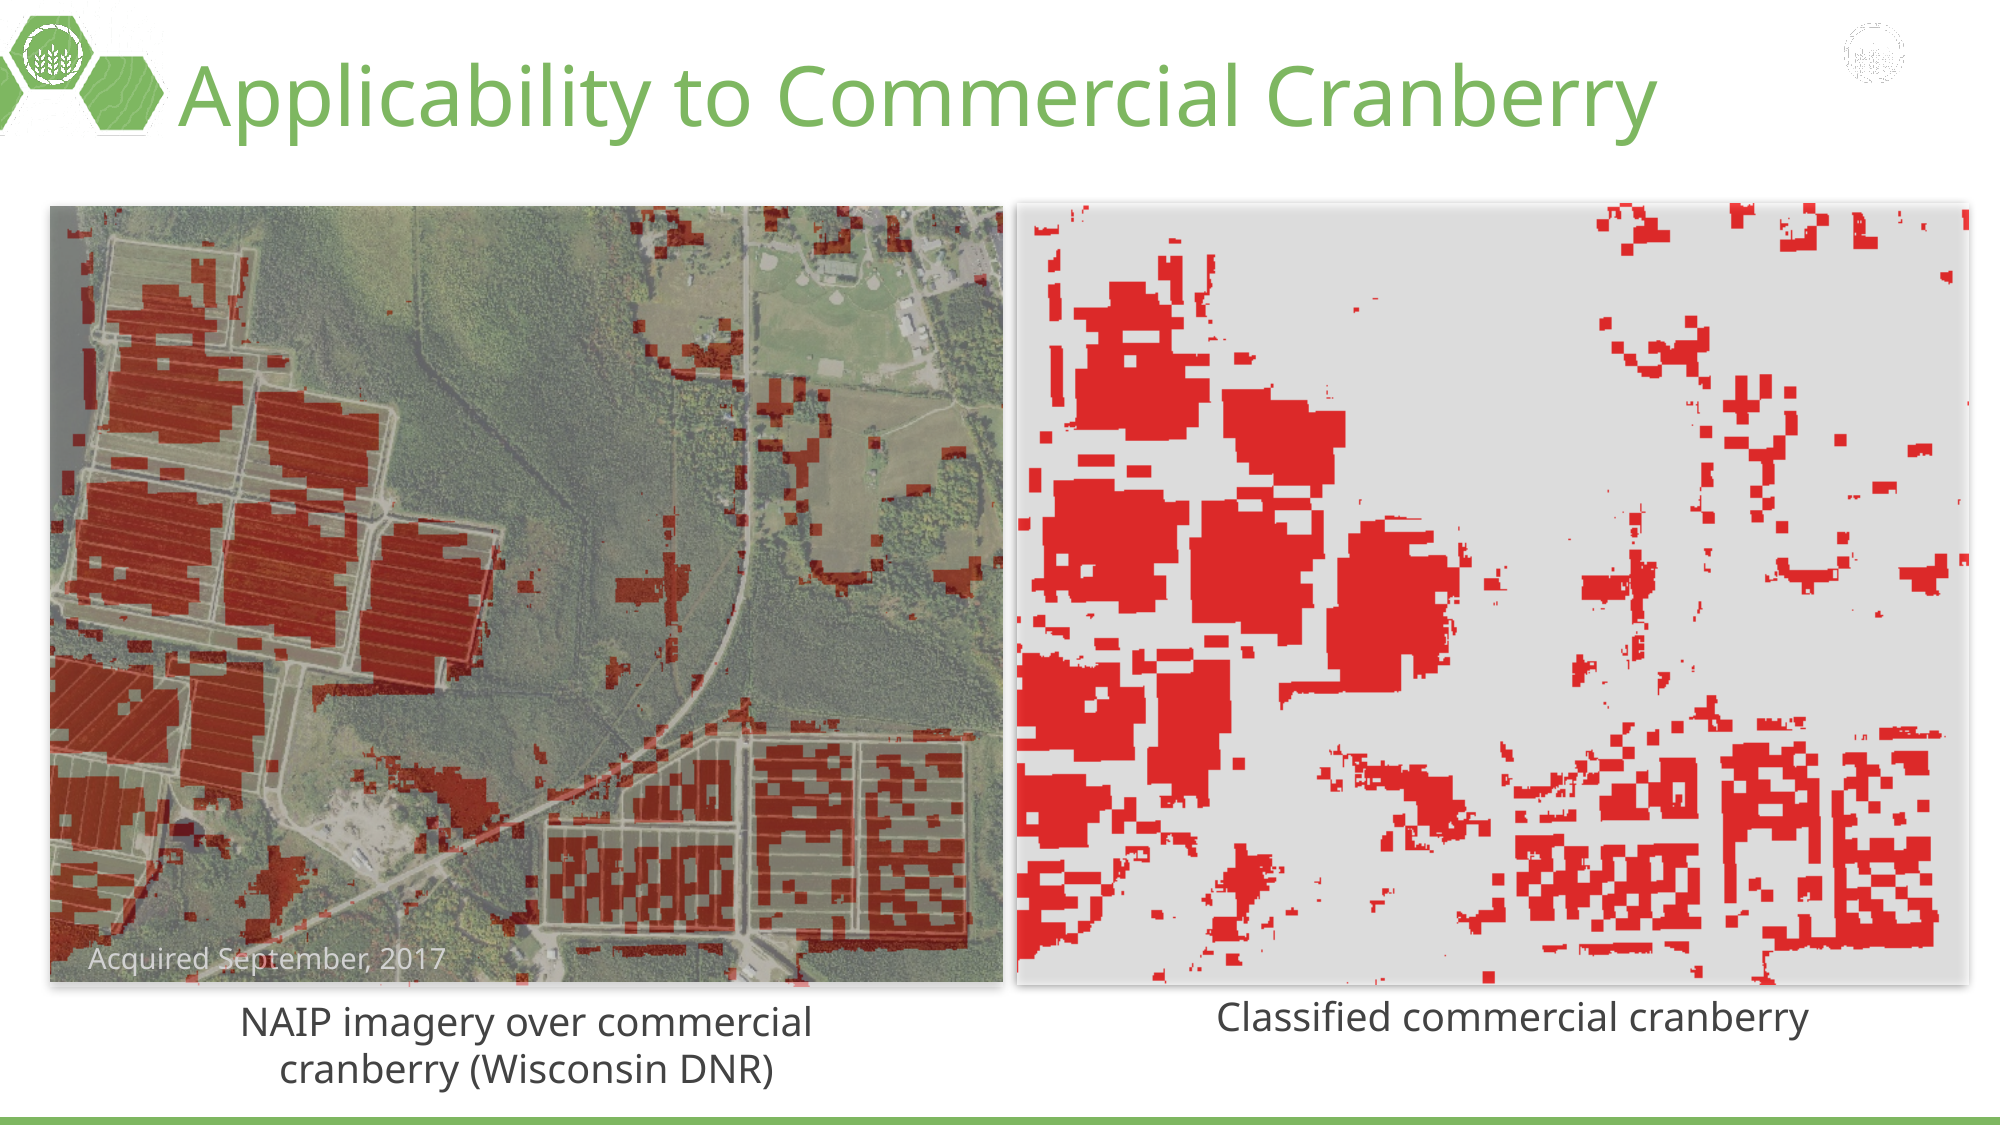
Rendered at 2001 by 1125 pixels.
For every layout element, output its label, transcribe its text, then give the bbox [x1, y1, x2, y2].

picture [1842, 21, 1906, 85]
text_box NAIP imagery over commercial cranberry (Wisconsin DNR) [135, 996, 919, 1056]
text_box Classified commercial cranberry [1126, 993, 1910, 1056]
picture [0, 0, 1969, 1117]
title Applicability to Commercial Cranberry [164, 59, 1843, 139]
